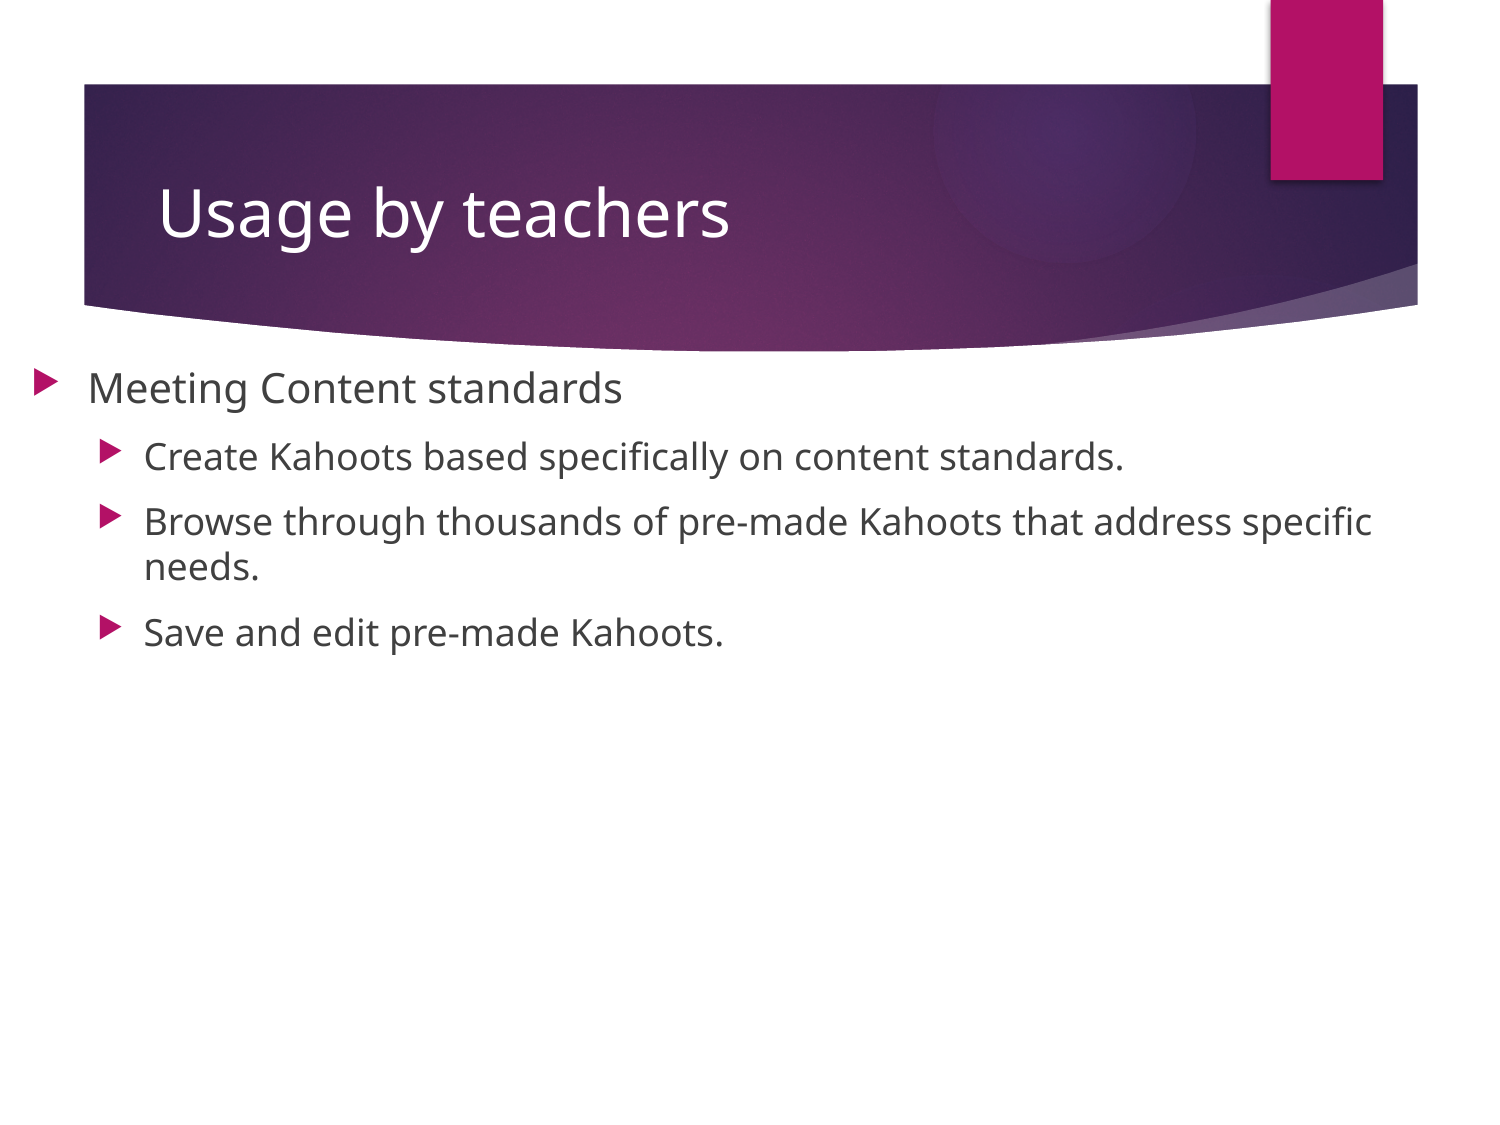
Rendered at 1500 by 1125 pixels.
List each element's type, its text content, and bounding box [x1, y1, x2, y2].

title Usage by teachers [142, 152, 1183, 269]
list Meeting Content standards Create Kahoots based specifically on content standards. Browse through thousands of pre-made Kahoots that address specific needs. Save and edit pre-made Kahoots. [16, 354, 1479, 1125]
